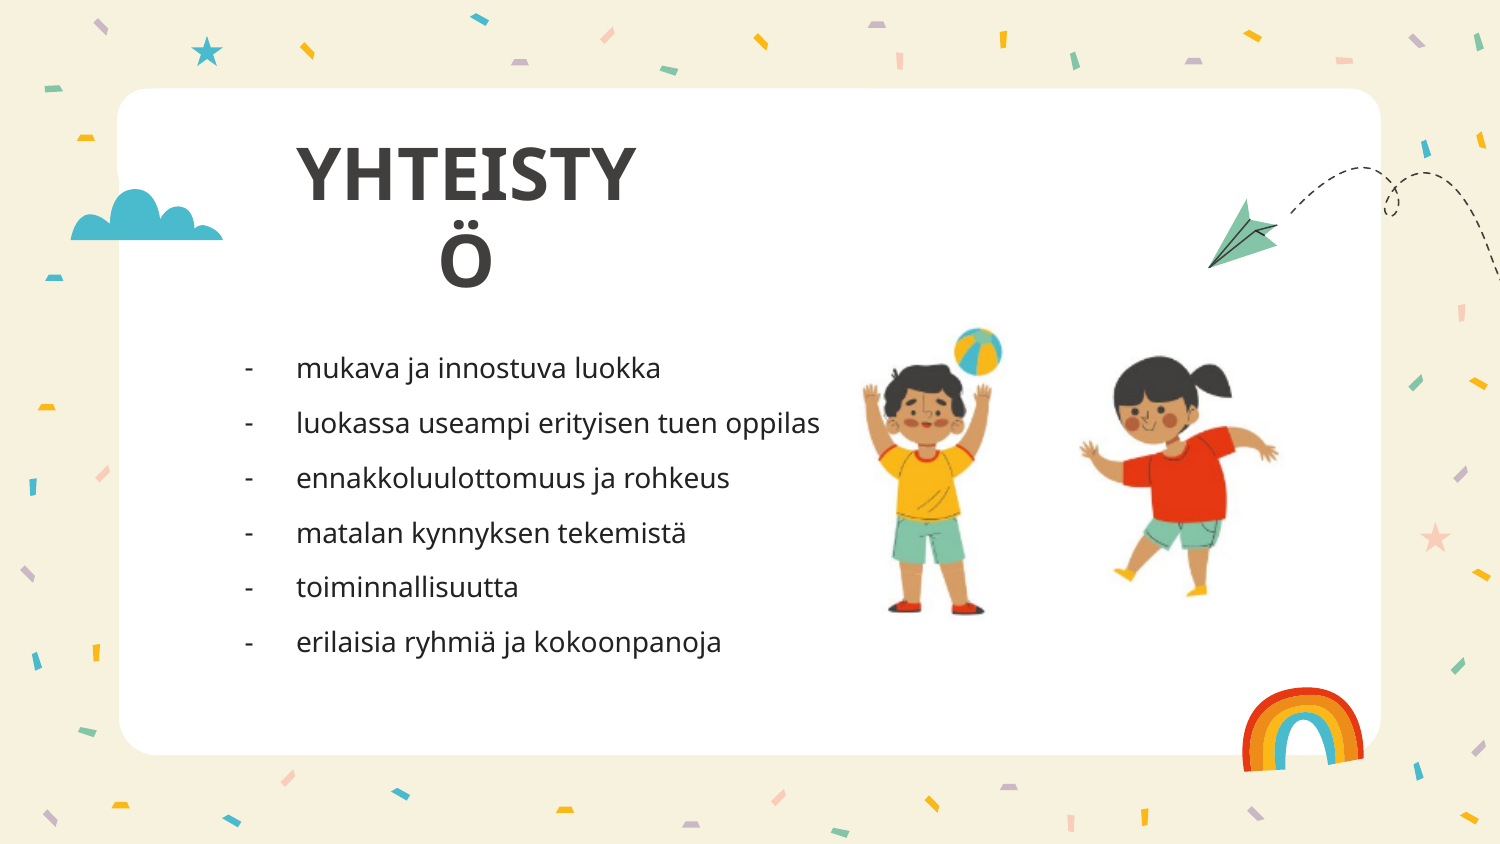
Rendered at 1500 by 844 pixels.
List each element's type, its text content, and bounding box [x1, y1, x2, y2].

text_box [1226, 687, 1370, 772]
text_box [70, 189, 223, 241]
subtitle mukava ja innostuva luokka luokassa useampi erityisen tuen oppilas ennakkoluulottomuus ja rohkeus matalan kynnyksen tekemistä toiminnallisuutta erilaisia ryhmiä ja kokoonpanoja [206, 315, 909, 733]
picture [840, 323, 1301, 667]
title YHTEISTYÖ [261, 164, 671, 265]
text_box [1305, 49, 1500, 473]
